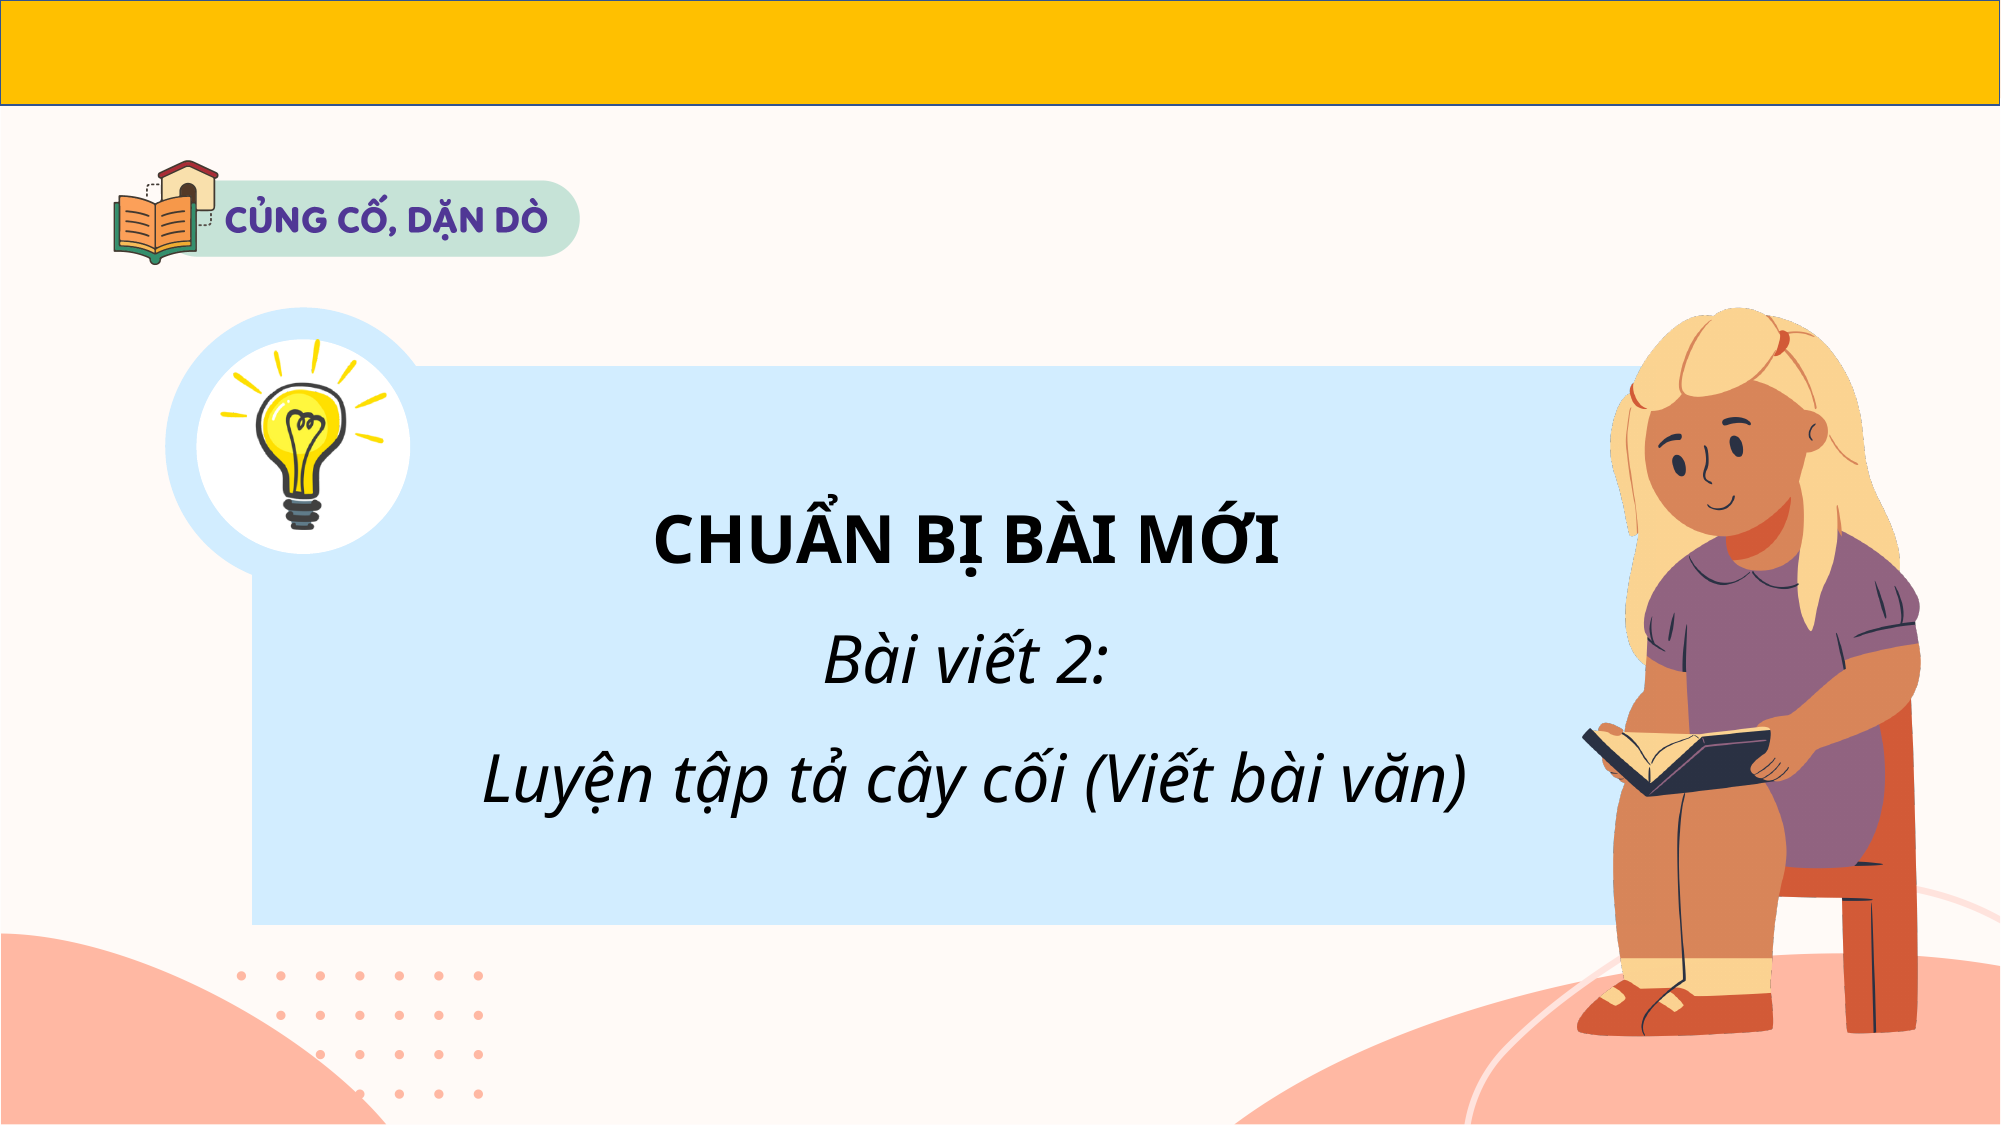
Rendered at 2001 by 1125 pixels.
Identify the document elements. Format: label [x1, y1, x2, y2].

picture [0, 0, 2001, 1125]
text_box [164, 307, 1657, 1073]
text_box [1573, 303, 1928, 1042]
text_box [0, 0, 2000, 106]
